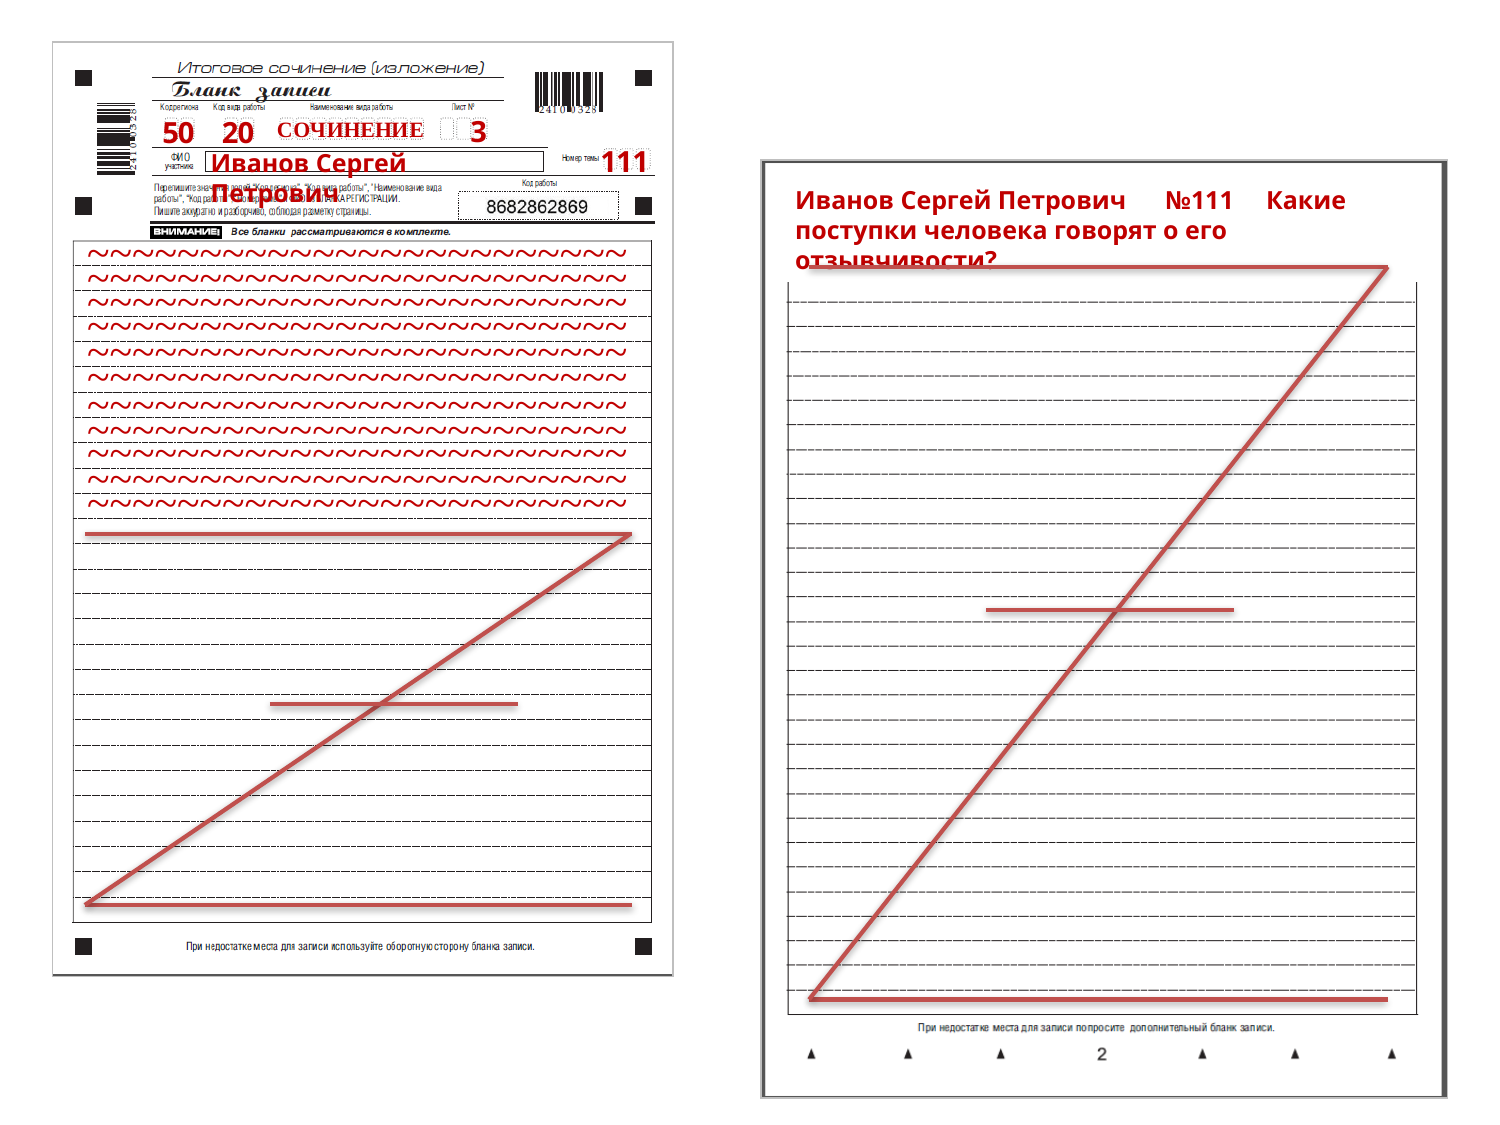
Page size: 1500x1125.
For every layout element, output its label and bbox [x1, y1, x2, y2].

text_box [52, 42, 673, 976]
text_box [84, 534, 631, 906]
picture [761, 160, 1448, 1098]
text_box [808, 266, 1389, 1000]
